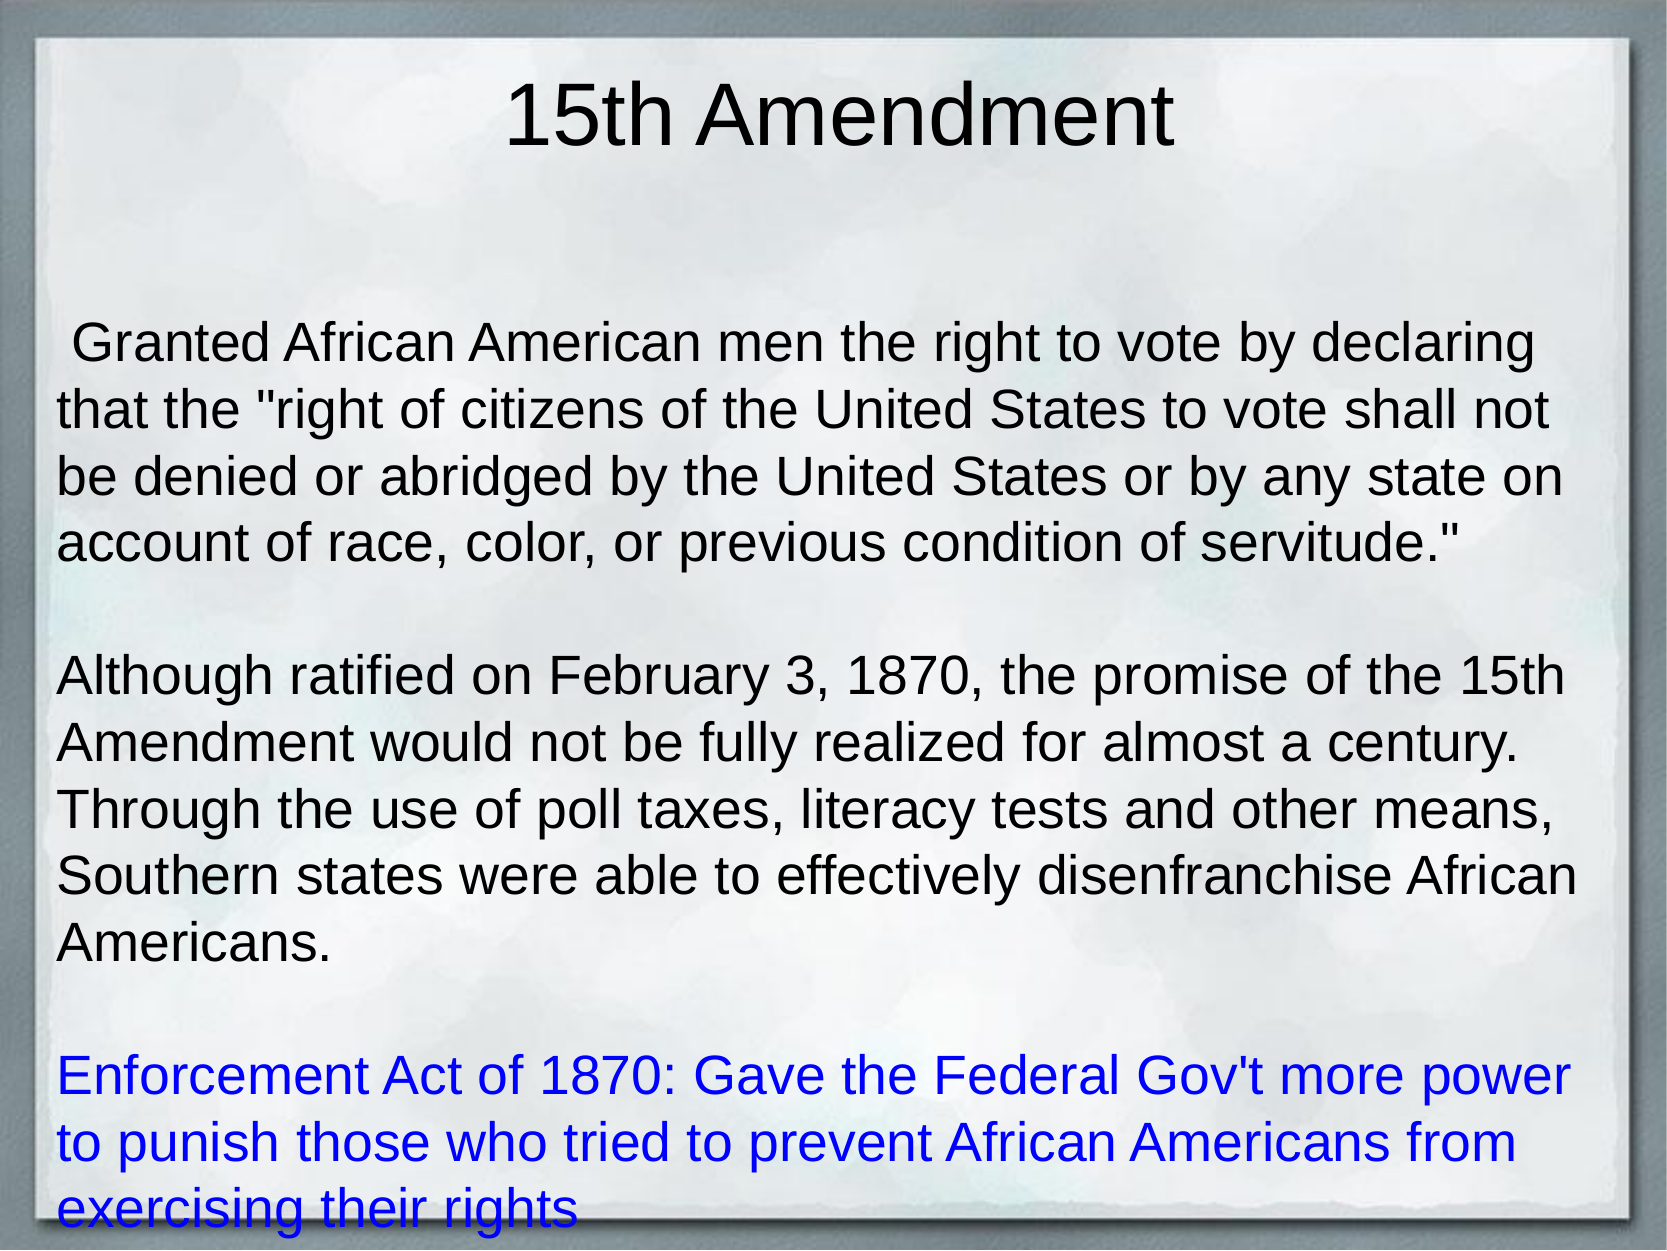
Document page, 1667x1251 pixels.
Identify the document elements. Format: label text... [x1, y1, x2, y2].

list Granted African American men the right to vote by declaring that the "right of citizens of the United States to vote shall not be denied or abridged by the United States or by any state on account of race, color, or previous condition of servitude." Although ratified on February 3, 1870, the promise of the 15th Amendment would not be fully realized for almost a century. Through the use of poll taxes, literacy tests and other means, Southern states were able to effectively disenfranchise African Americans. Enforcement Act of 1870: Gave the Federal Gov't more power to punish those who tried to prevent African Americans from exercising their rights [50, 300, 1630, 1213]
title 15th Amendment [50, 50, 1630, 213]
picture [0, 0, 1667, 1250]
